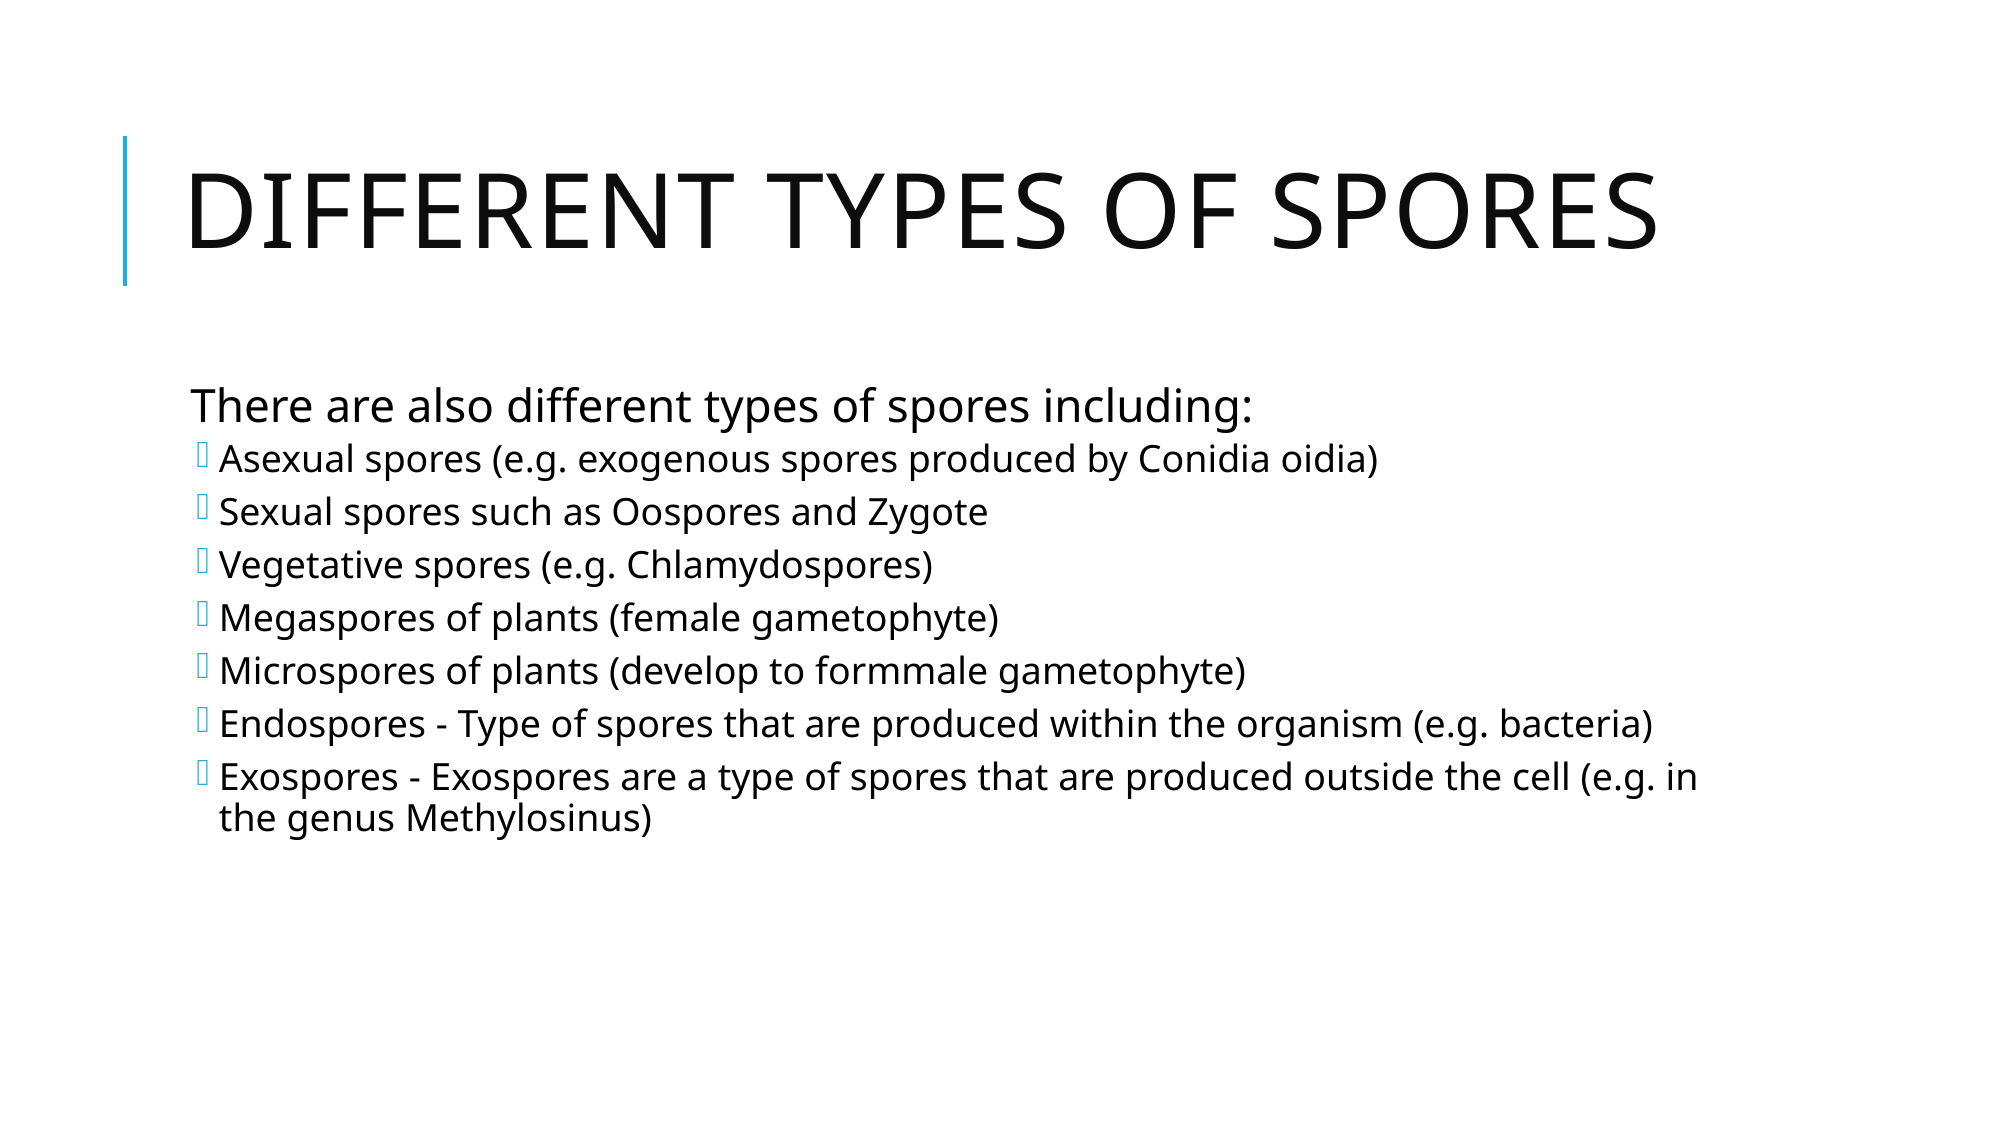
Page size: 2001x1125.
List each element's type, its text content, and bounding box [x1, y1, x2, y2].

title Different types of spores [168, 96, 1763, 342]
list There are also different types of spores including: Asexual spores (e.g. exogenous spores produced by Conidia oidia) Sexual spores such as Oospores and Zygote Vegetative spores (e.g. Chlamydospores) Megaspores of plants (female gametophyte) Microspores of plants (develop to formmale gametophyte) Endospores - Type of spores that are produced within the organism (e.g. bacteria) Exospores - Exospores are a type of spores that are produced outside the cell (e.g. in the genus Methylosinus) [168, 375, 1763, 1035]
